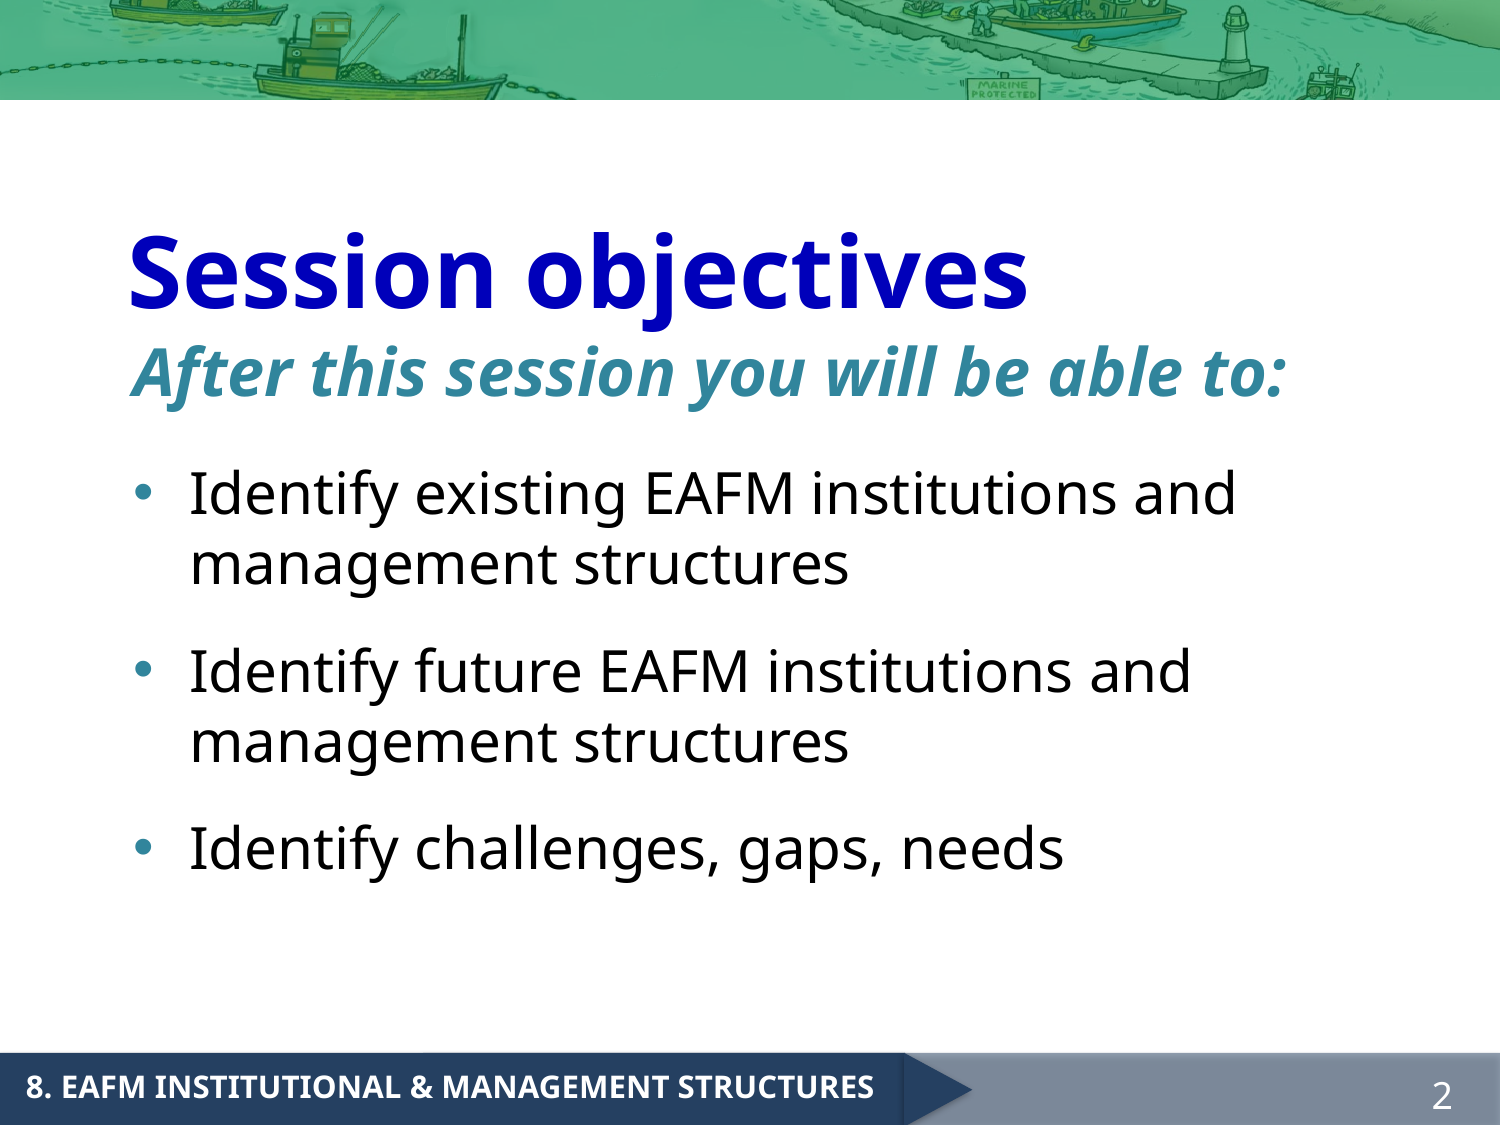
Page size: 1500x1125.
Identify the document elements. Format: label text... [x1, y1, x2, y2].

text_box 2 [1416, 1064, 1500, 1125]
picture [0, 0, 1500, 100]
text_box Session objectives [112, 200, 1500, 370]
text_box After this session you will be able to: [118, 322, 1500, 416]
text_box Identify existing EAFM institutions and management structures Identify future EAFM institutions and management structures Identify challenges, gaps, needs [118, 448, 1448, 980]
